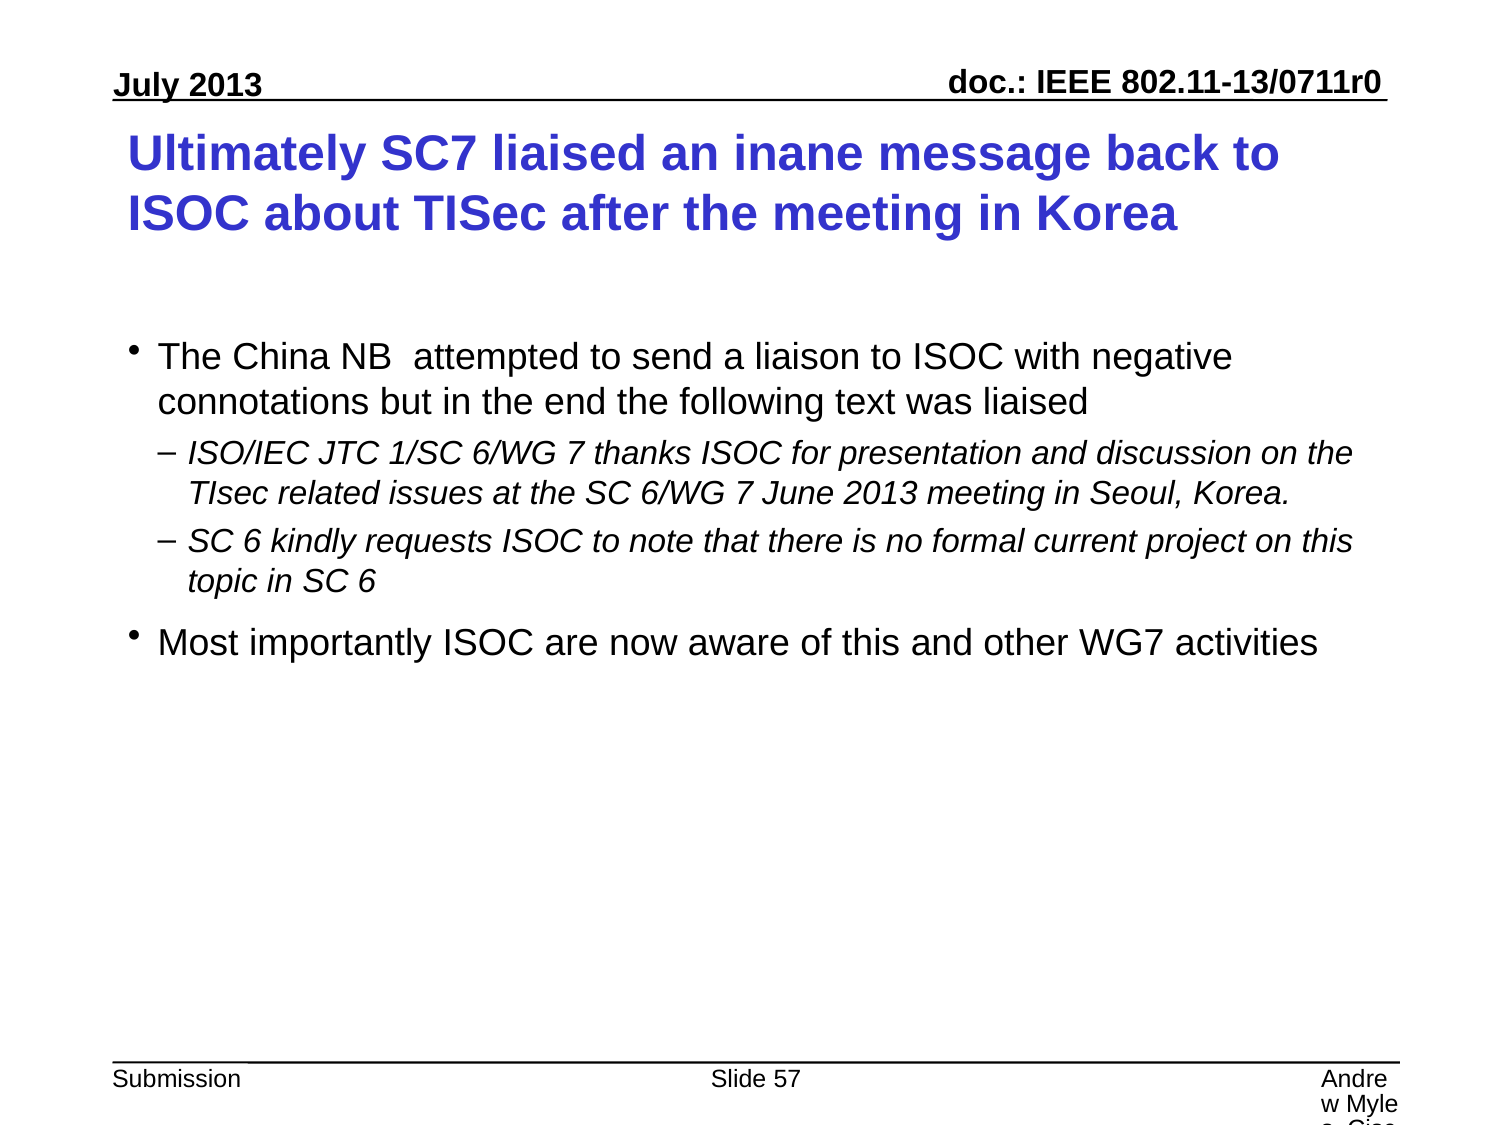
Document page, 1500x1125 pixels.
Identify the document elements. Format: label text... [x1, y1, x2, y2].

footer Andrew Myles, Cisco [1320, 1061, 1402, 1093]
slide_number Slide 57 [709, 1061, 803, 1093]
list The China NB attempted to send a liaison to ISOC with negative connotations but in the end the following text was liaised ISO/IEC JTC 1/SC 6/WG 7 thanks ISOC for presentation and discussion on the TIsec related issues at the SC 6/WG 7 June 2013 meeting in Seoul, Korea. SC 6 kindly requests ISOC to note that there is no formal current project on this topic in SC 6 Most importantly ISOC are now aware of this and other WG7 activities [112, 324, 1388, 1000]
title Ultimately SC7 liaised an inane message back to ISOC about TISec after the meeting in Korea [112, 112, 1388, 288]
